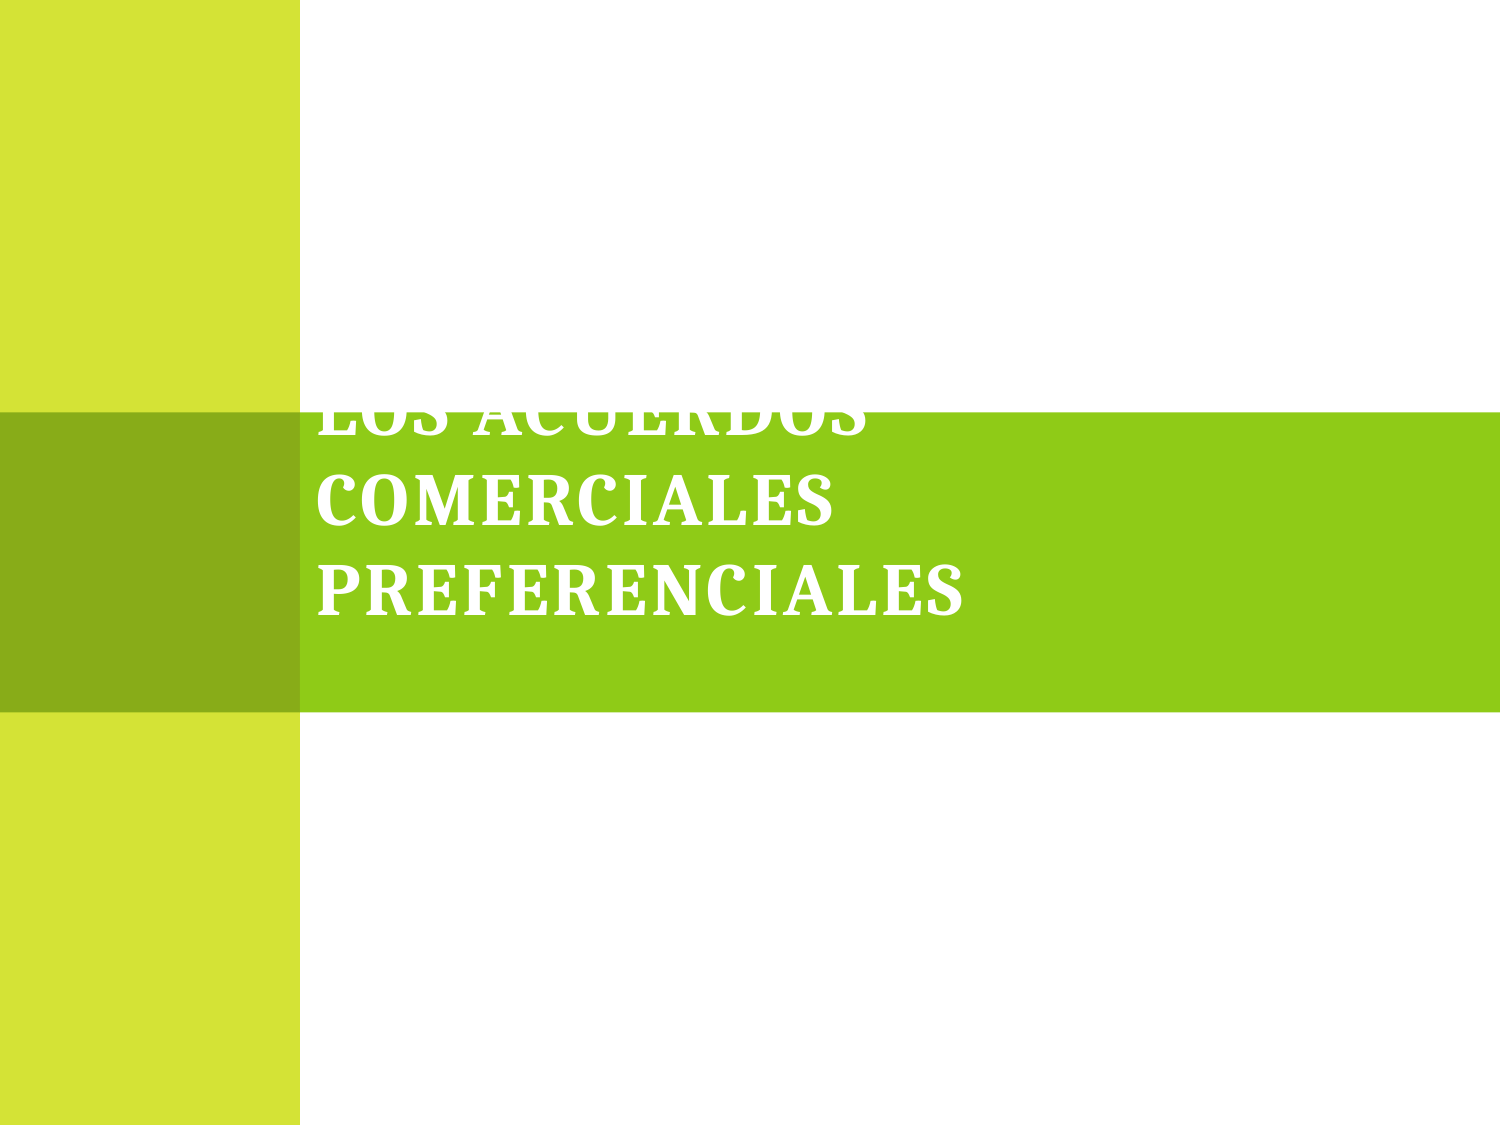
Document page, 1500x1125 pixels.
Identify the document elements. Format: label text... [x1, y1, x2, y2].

title Los acuerdos comerciales preferenciales [301, 361, 1400, 728]
